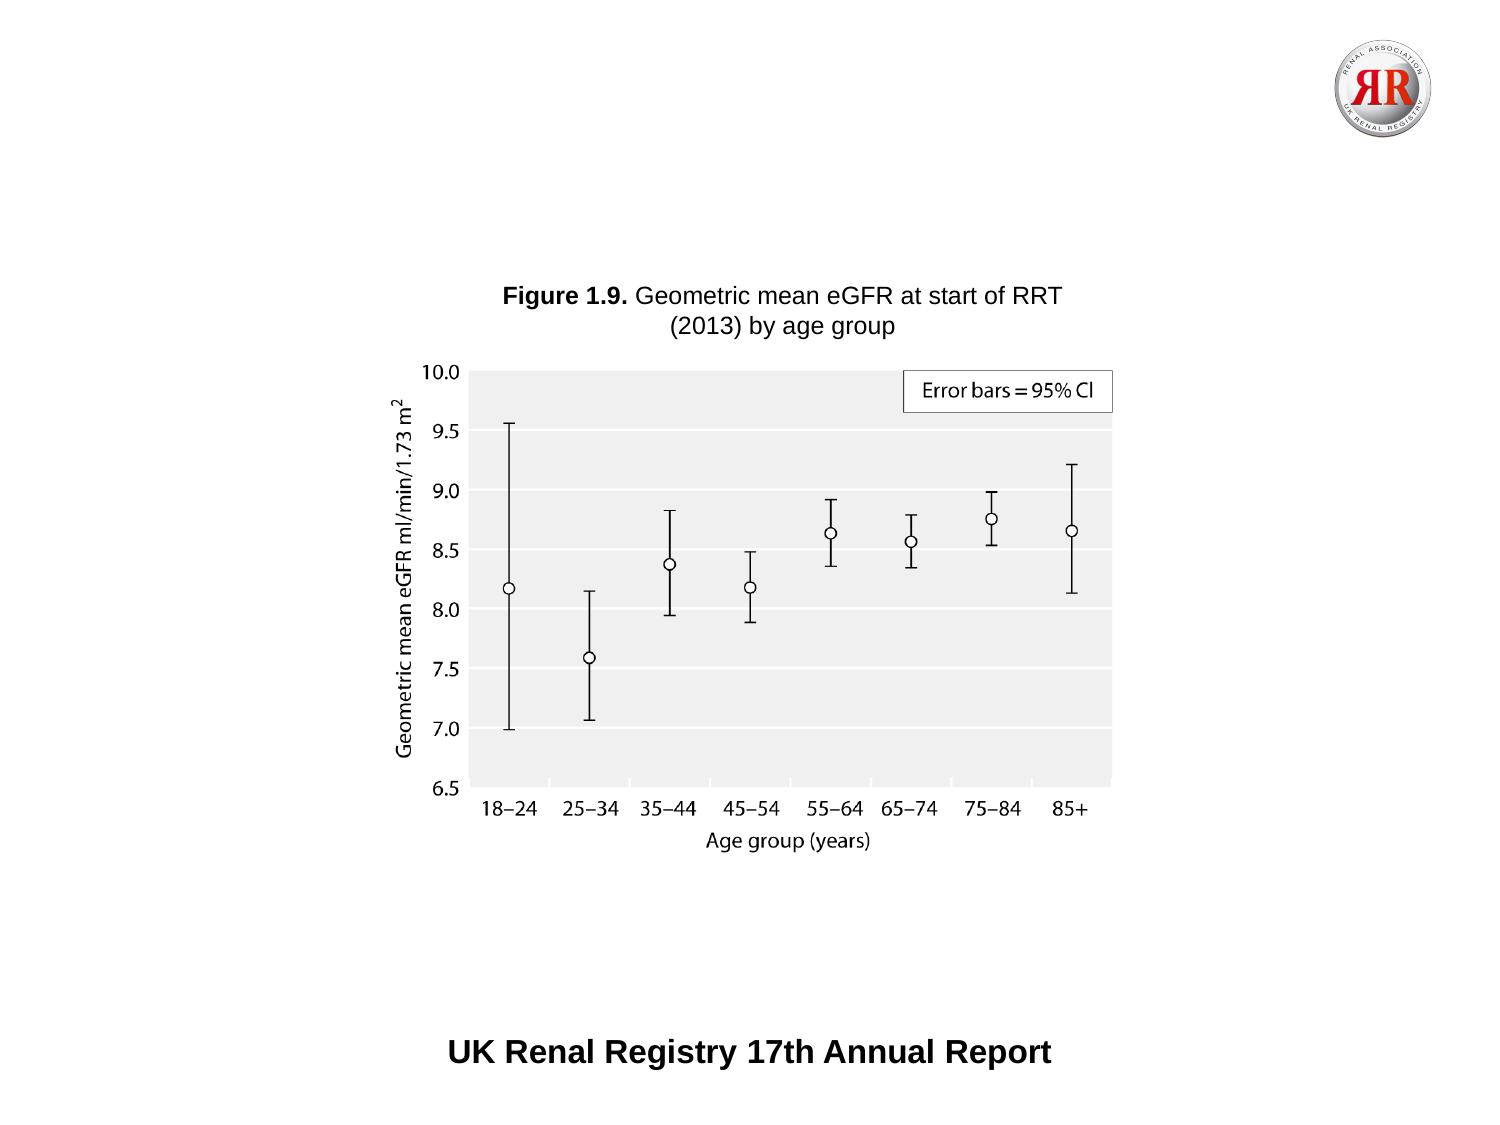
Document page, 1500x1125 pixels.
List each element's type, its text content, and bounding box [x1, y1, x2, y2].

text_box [383, 272, 1117, 853]
text_box UK Renal Registry 17th Annual Report [432, 1023, 1067, 1078]
picture [1328, 30, 1440, 150]
